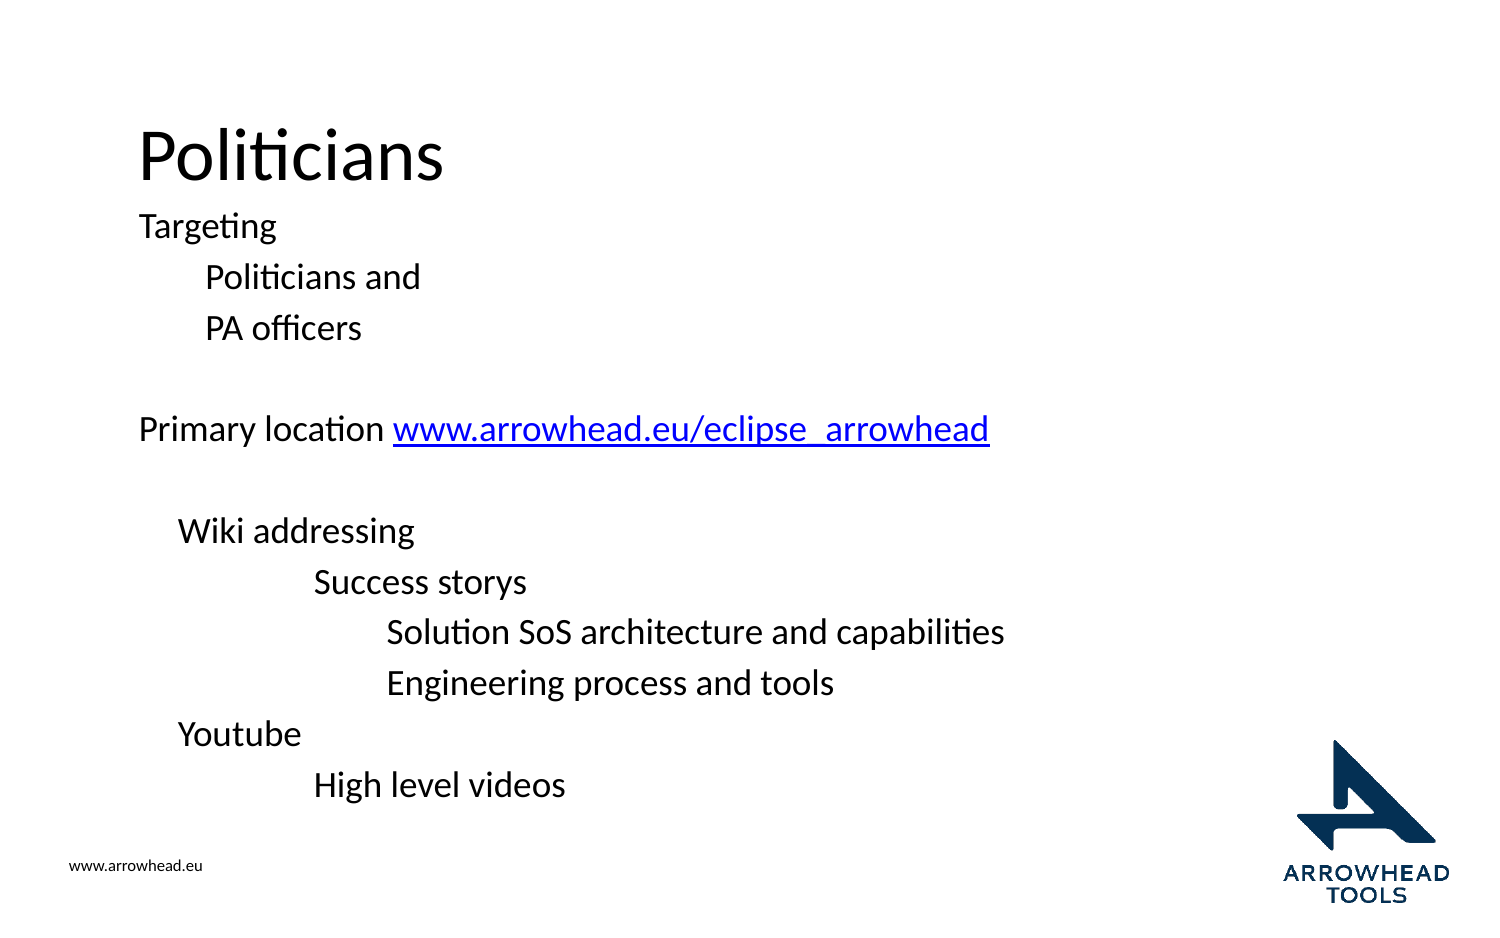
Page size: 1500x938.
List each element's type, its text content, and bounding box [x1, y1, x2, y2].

list Targeting Politicians and PA officers Primary location www.arrowhead.eu/eclipse_arrowhead Wiki addressing Success storys Solution SoS architecture and capabilities Engineering process and tools Youtube High level videos [130, 193, 1353, 863]
picture [1283, 740, 1449, 903]
title Politicians [130, 97, 1353, 193]
